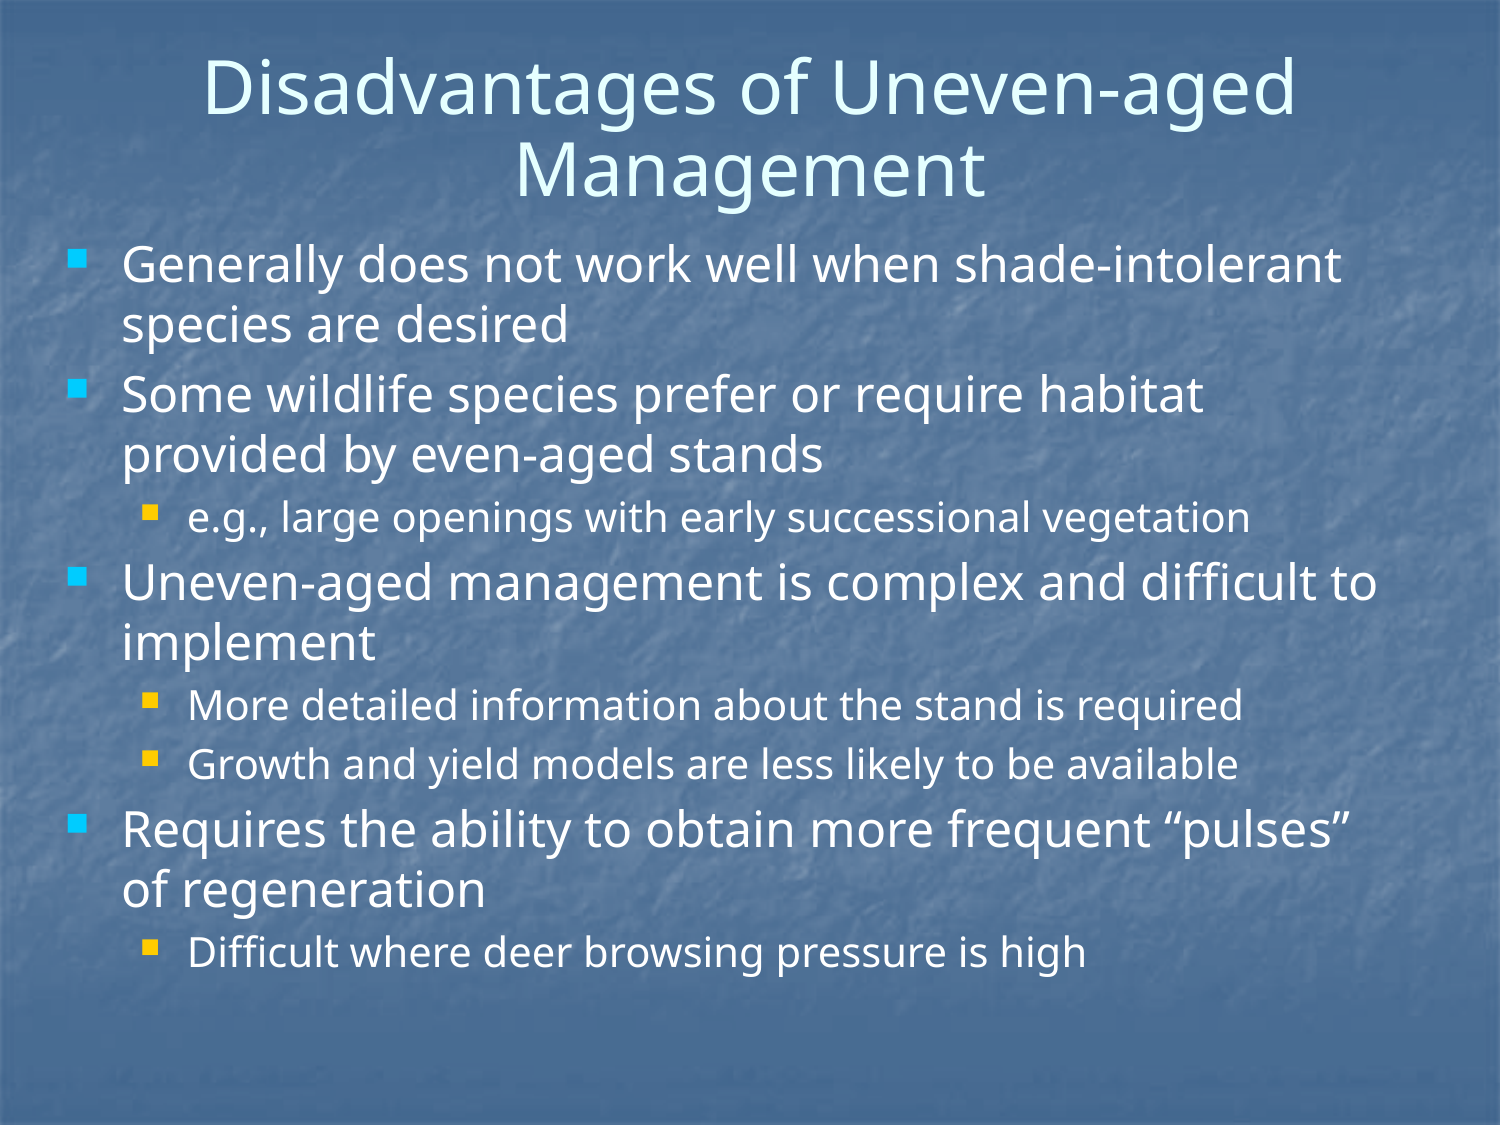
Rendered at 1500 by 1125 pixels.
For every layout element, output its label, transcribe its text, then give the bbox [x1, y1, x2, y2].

list Generally does not work well when shade-intolerant species are desired Some wildlife species prefer or require habitat provided by even-aged stands e.g., large openings with early successional vegetation Uneven-aged management is complex and difficult to implement More detailed information about the stand is required Growth and yield models are less likely to be available Requires the ability to obtain more frequent “pulses” of regeneration Difficult where deer browsing pressure is high [50, 224, 1425, 1038]
title Disadvantages of Uneven-aged Management [75, 37, 1425, 225]
